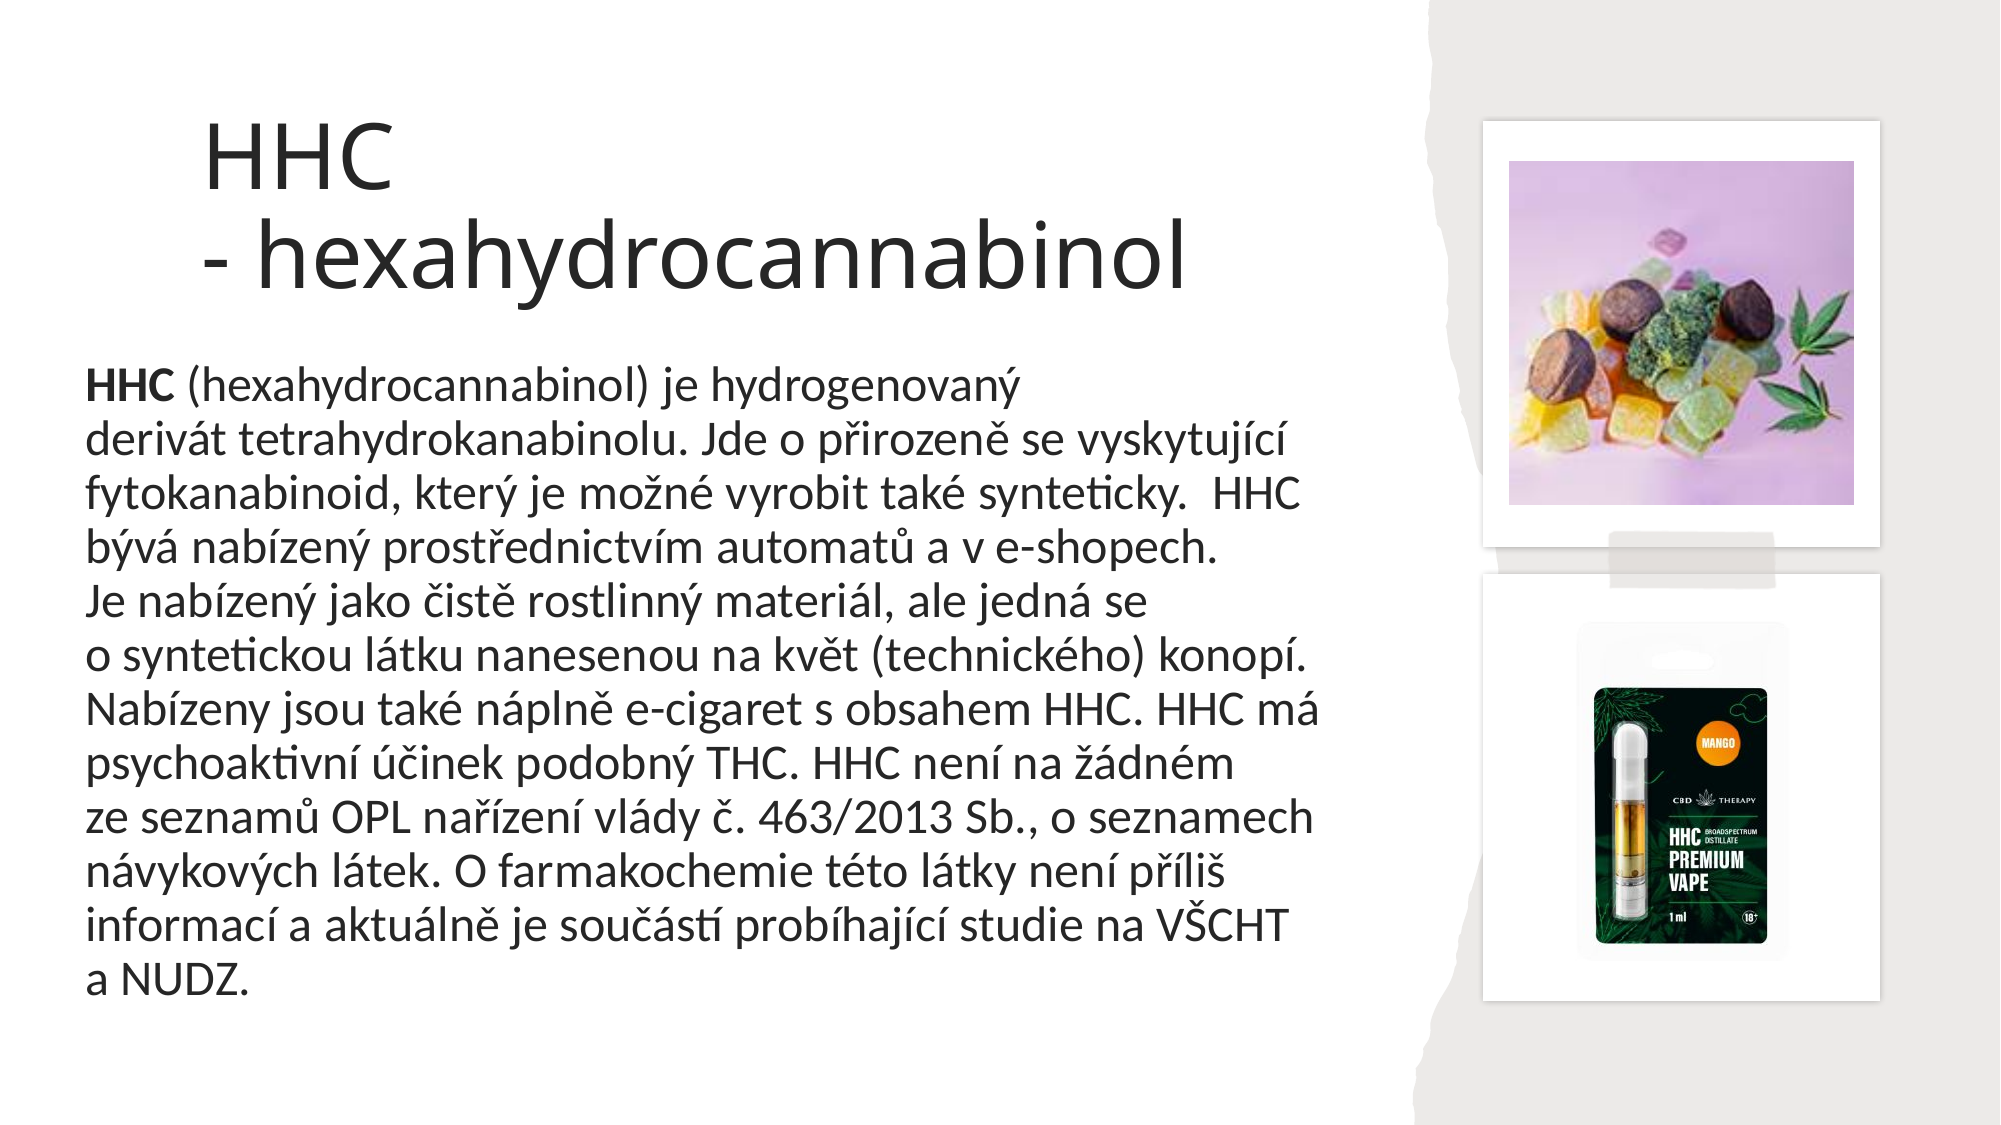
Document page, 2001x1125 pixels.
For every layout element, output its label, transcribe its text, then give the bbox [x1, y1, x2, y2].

text_box [1411, 0, 2000, 1125]
text_box [1608, 531, 1777, 590]
list HHC (hexahydrocannabinol) je hydrogenovaný derivát tetrahydrokanabinolu. Jde o přirozeně se vyskytující fytokanabinoid, který je možné vyrobit také synteticky. HHC bývá nabízený prostřednictvím automatů a v e-shopech. Je nabízený jako čistě rostlinný materiál, ale jedná se o syntetickou látku nanesenou na květ (technického) konopí. Nabízeny jsou také náplně e-cigaret s obsahem HHC. HHC má psychoaktivní účinek podobný THC. HHC není na žádném ze seznamů OPL nařízení vlády č. 463/2013 Sb., o seznamech návykových látek. O farmakochemie této látky není příliš informací a aktuálně je součástí probíhající studie na VŠCHT a NUDZ. [70, 351, 1371, 1080]
text_box [0, 0, 1497, 1125]
text_box [1482, 552, 1881, 1002]
picture [1509, 161, 1854, 505]
text_box [1482, 120, 1881, 548]
picture [1536, 597, 1826, 976]
title HHC - hexahydrocannabinol [186, 99, 1402, 319]
